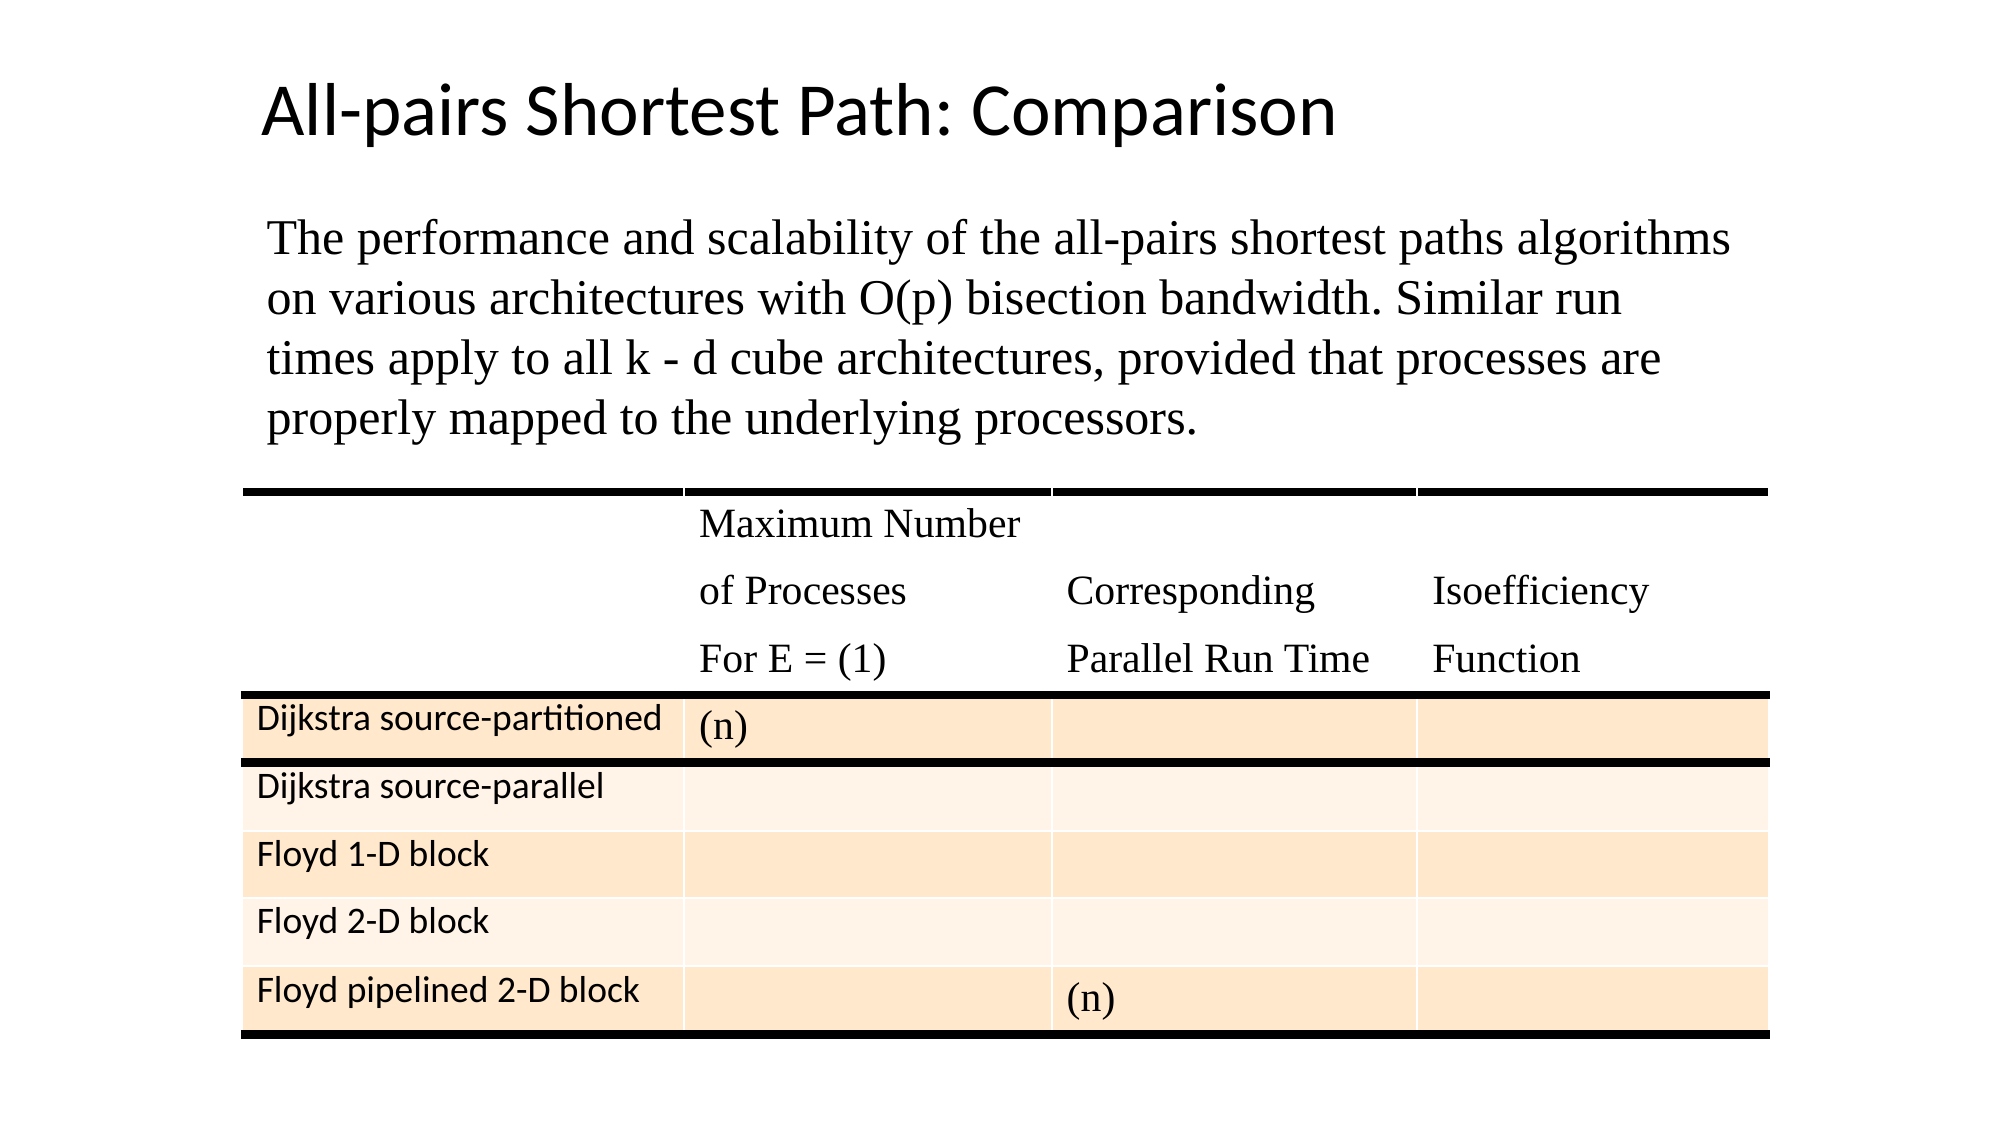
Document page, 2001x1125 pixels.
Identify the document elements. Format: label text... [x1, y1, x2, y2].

text_box All-pairs Shortest Path: Comparison [246, 53, 1354, 159]
text_box The performance and scalability of the all-pairs shortest paths algorithms on various architectures with O(p) bisection bandwidth. Similar run times apply to all k - d cube architectures, provided that processes are properly mapped to the underlying processors. [251, 197, 1754, 452]
